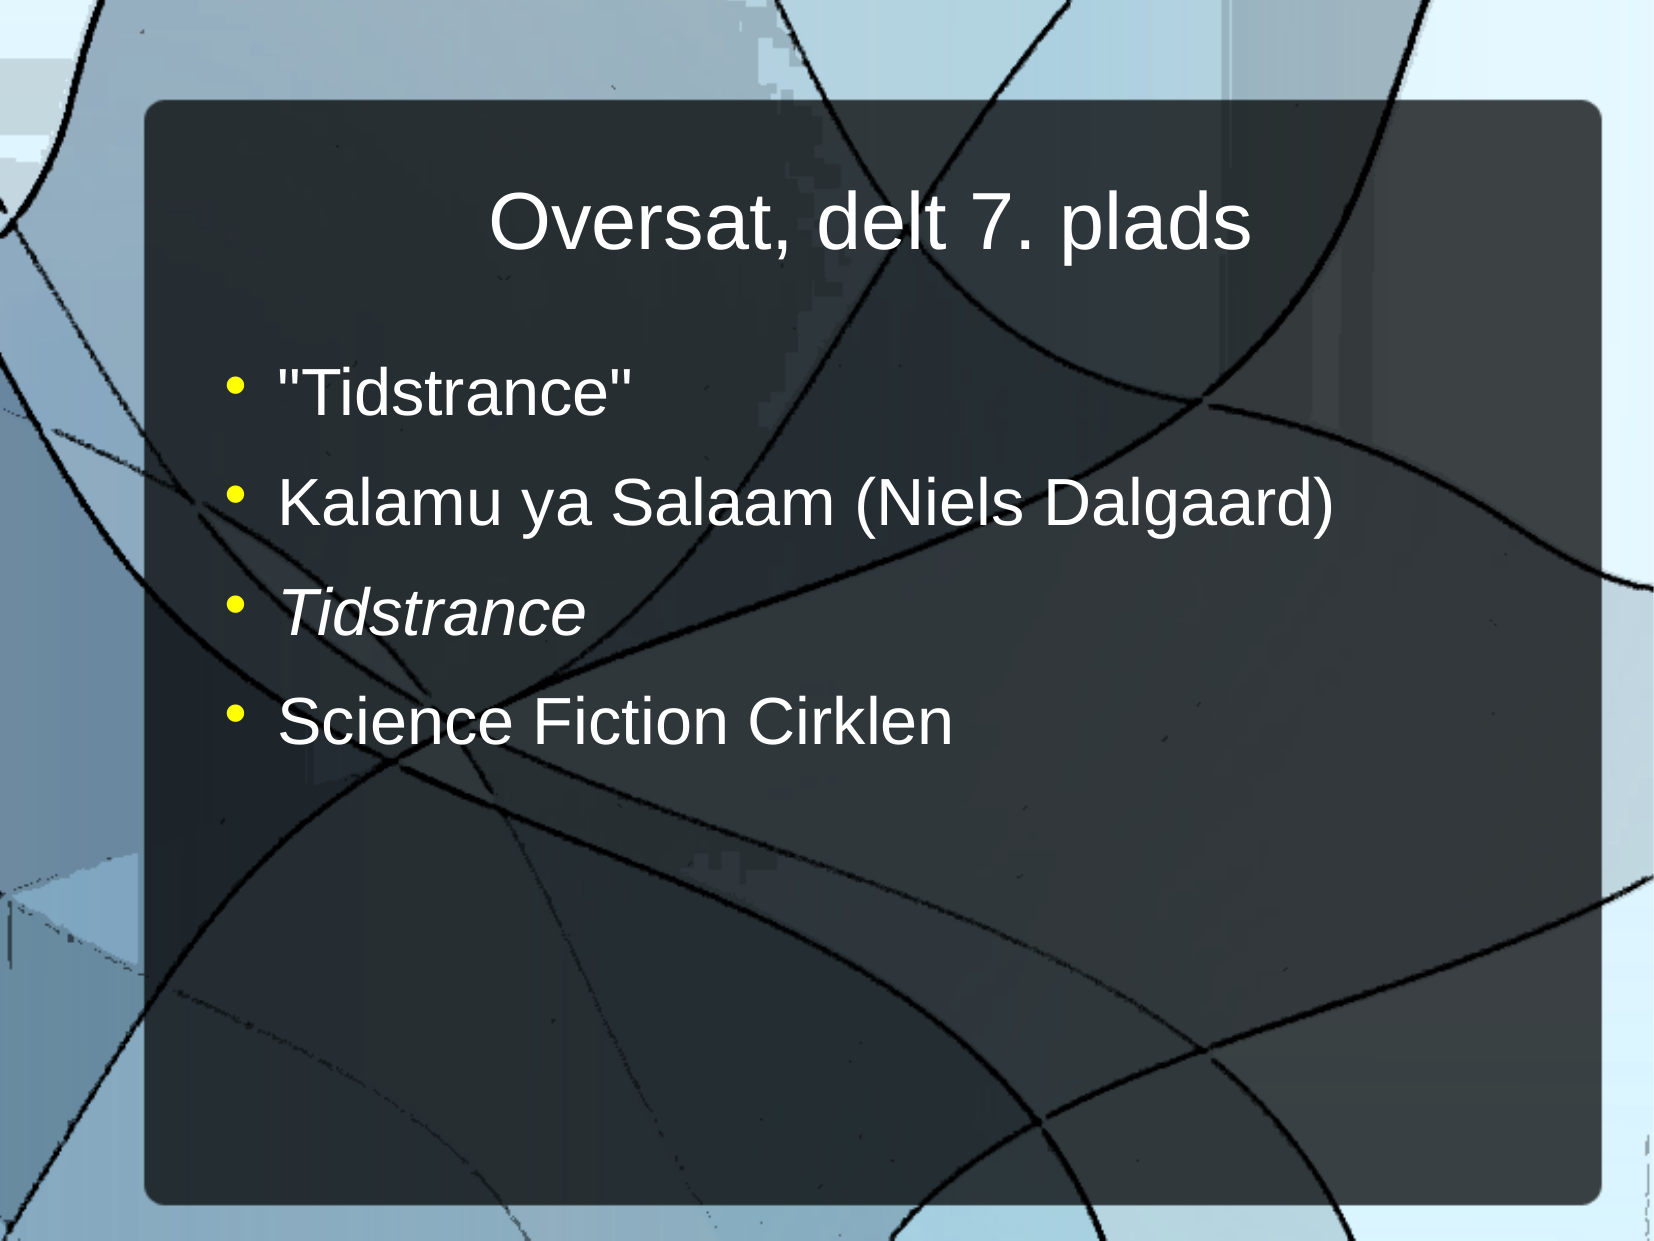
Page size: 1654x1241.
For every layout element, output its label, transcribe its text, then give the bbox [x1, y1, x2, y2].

text_box Oversat, delt 7. plads [159, 108, 1583, 325]
text_box "Tidstrance" Kalamu ya Salaam (Niels Dalgaard) Tidstrance Science Fiction Cirklen [206, 349, 1571, 1069]
picture [0, 0, 1654, 1241]
